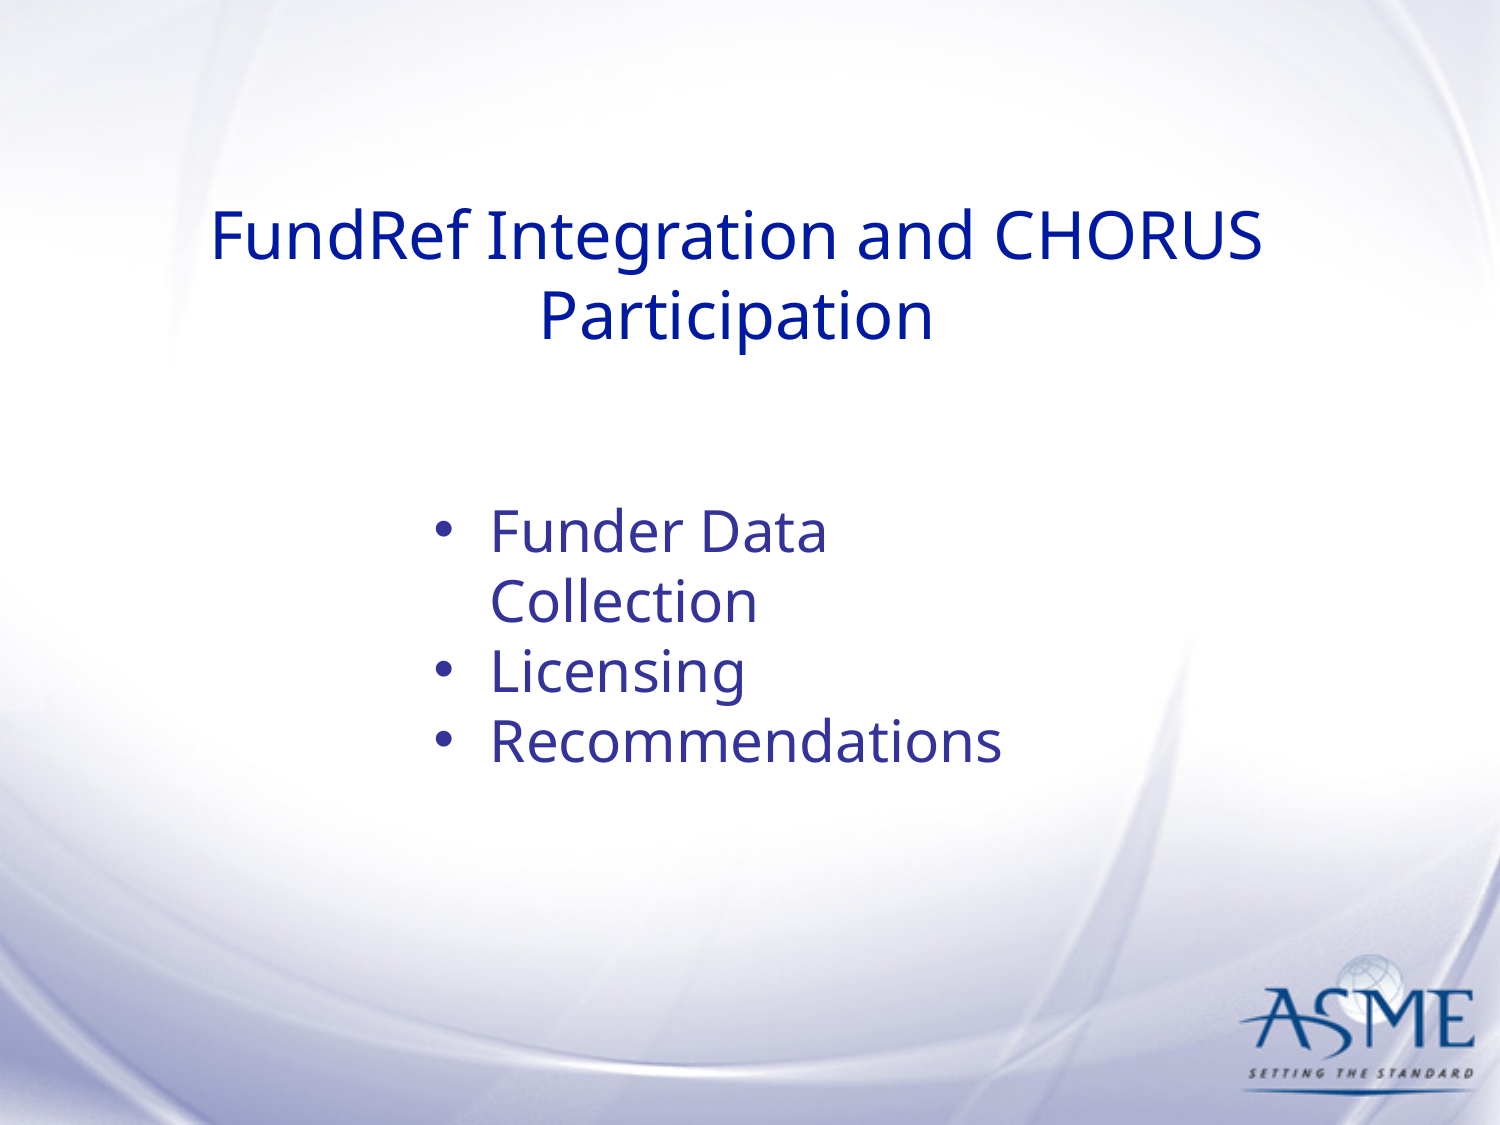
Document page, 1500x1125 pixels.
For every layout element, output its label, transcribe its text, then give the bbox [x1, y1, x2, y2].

picture [0, 0, 1500, 1125]
title FundRef Integration and CHORUS Participation [12, 287, 1463, 600]
text_box Funder Data Collection Licensing Recommendations [418, 486, 1057, 782]
